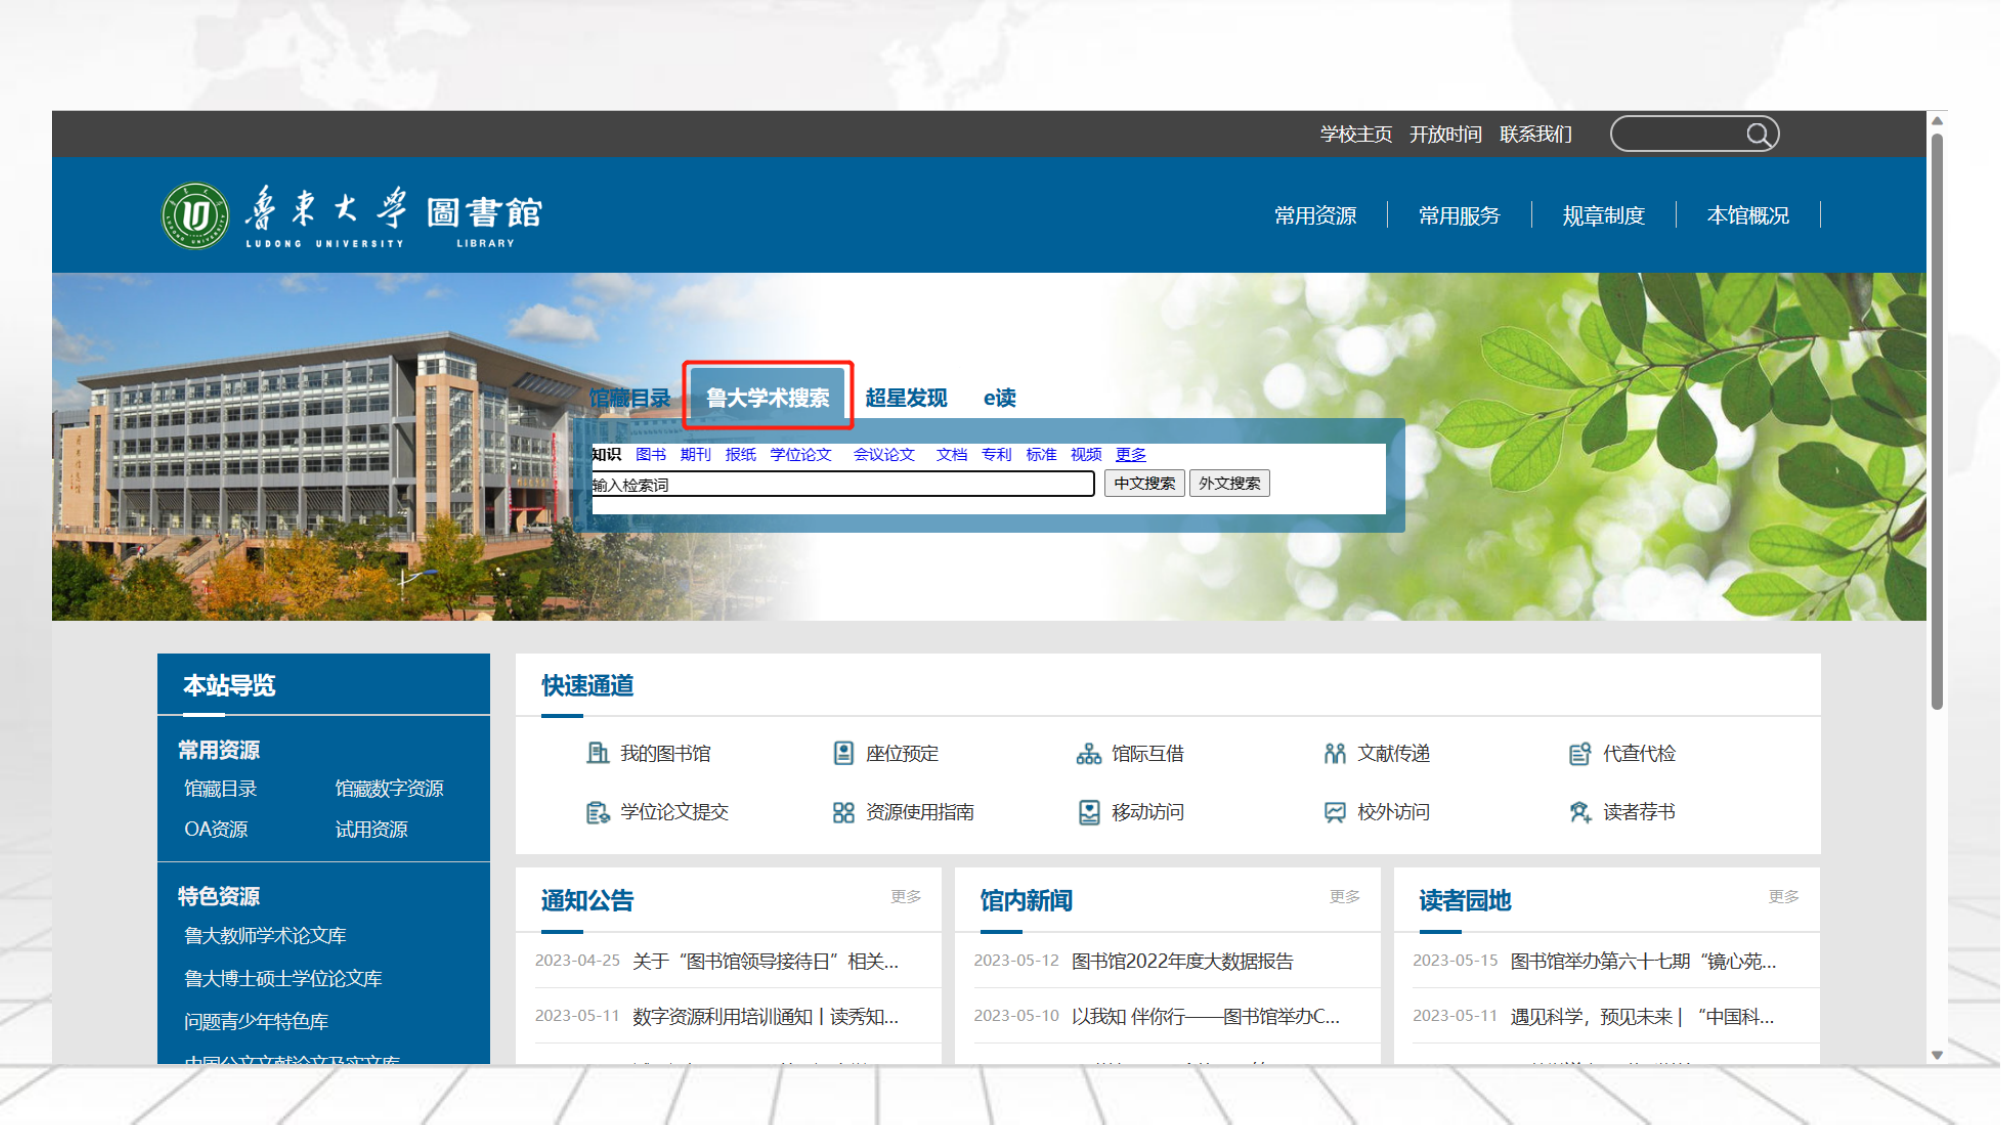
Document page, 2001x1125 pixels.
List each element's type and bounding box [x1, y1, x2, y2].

picture [0, 0, 2001, 1125]
list [52, 110, 1948, 1064]
